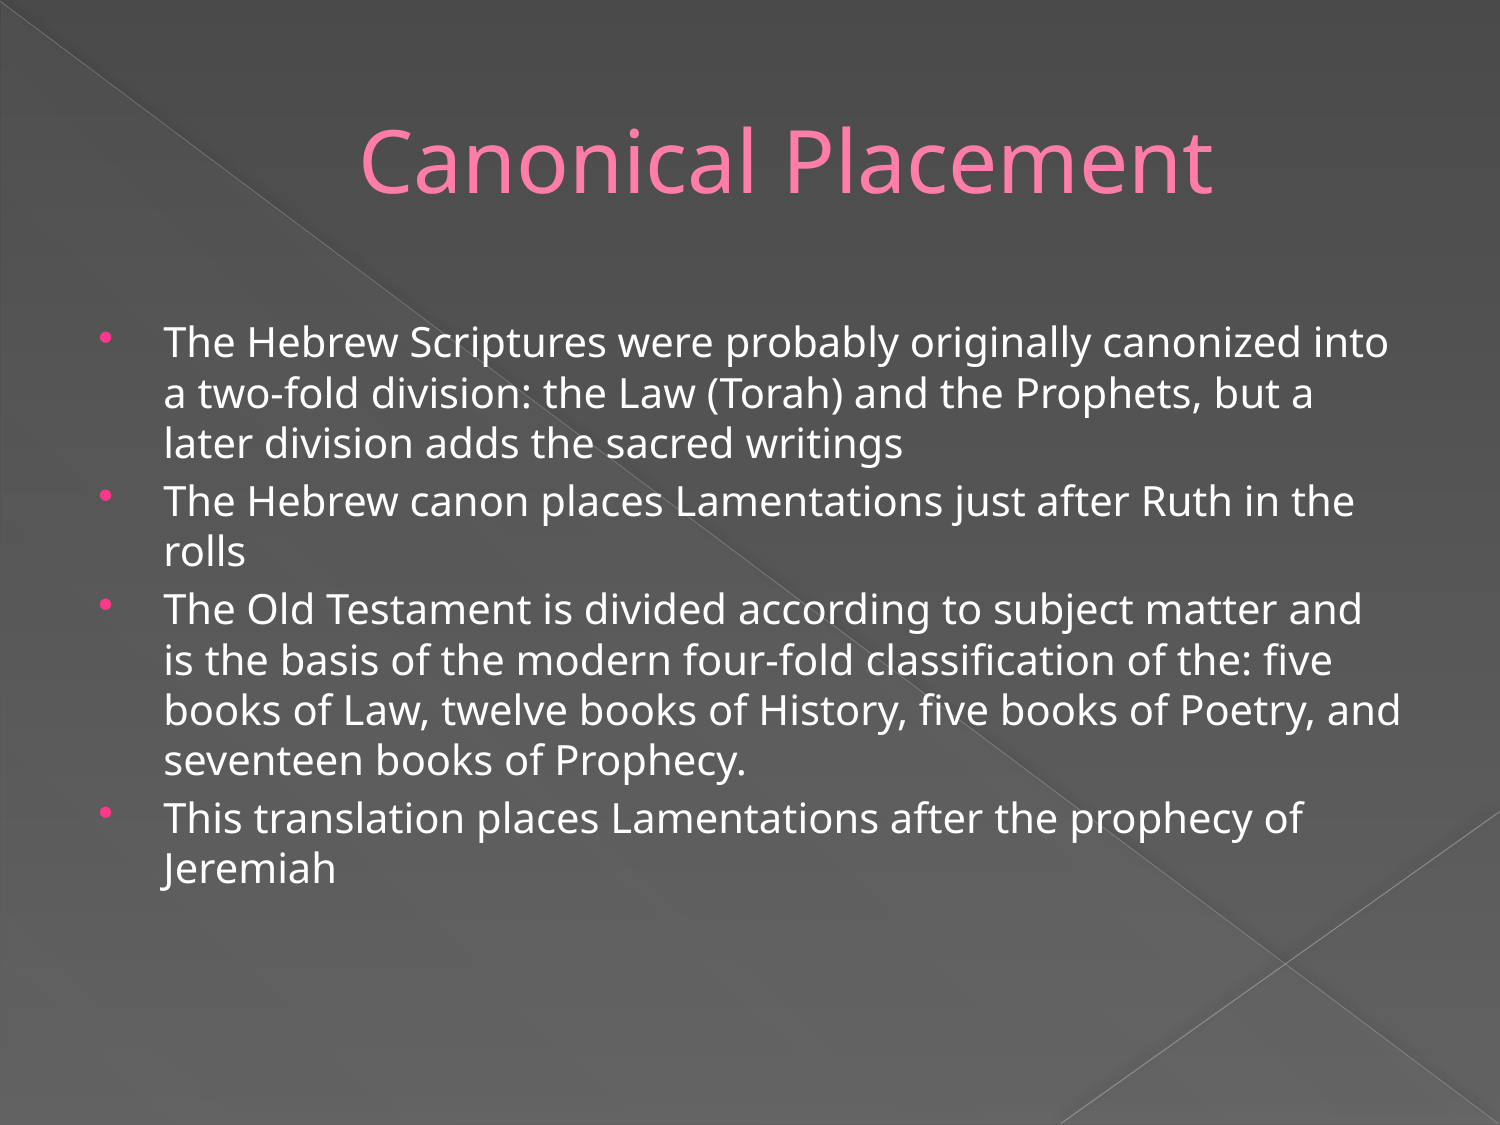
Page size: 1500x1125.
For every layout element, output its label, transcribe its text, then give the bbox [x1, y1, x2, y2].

title Canonical Placement [75, 43, 1425, 274]
list The Hebrew Scriptures were probably originally canonized into a two-fold division: the Law (Torah) and the Prophets, but a later division adds the sacred writings The Hebrew canon places Lamentations just after Ruth in the rolls The Old Testament is divided according to subject matter and is the basis of the modern four-fold classification of the: five books of Law, twelve books of History, five books of Poetry, and seventeen books of Prophecy. This translation places Lamentations after the prophecy of Jeremiah [75, 308, 1425, 1059]
